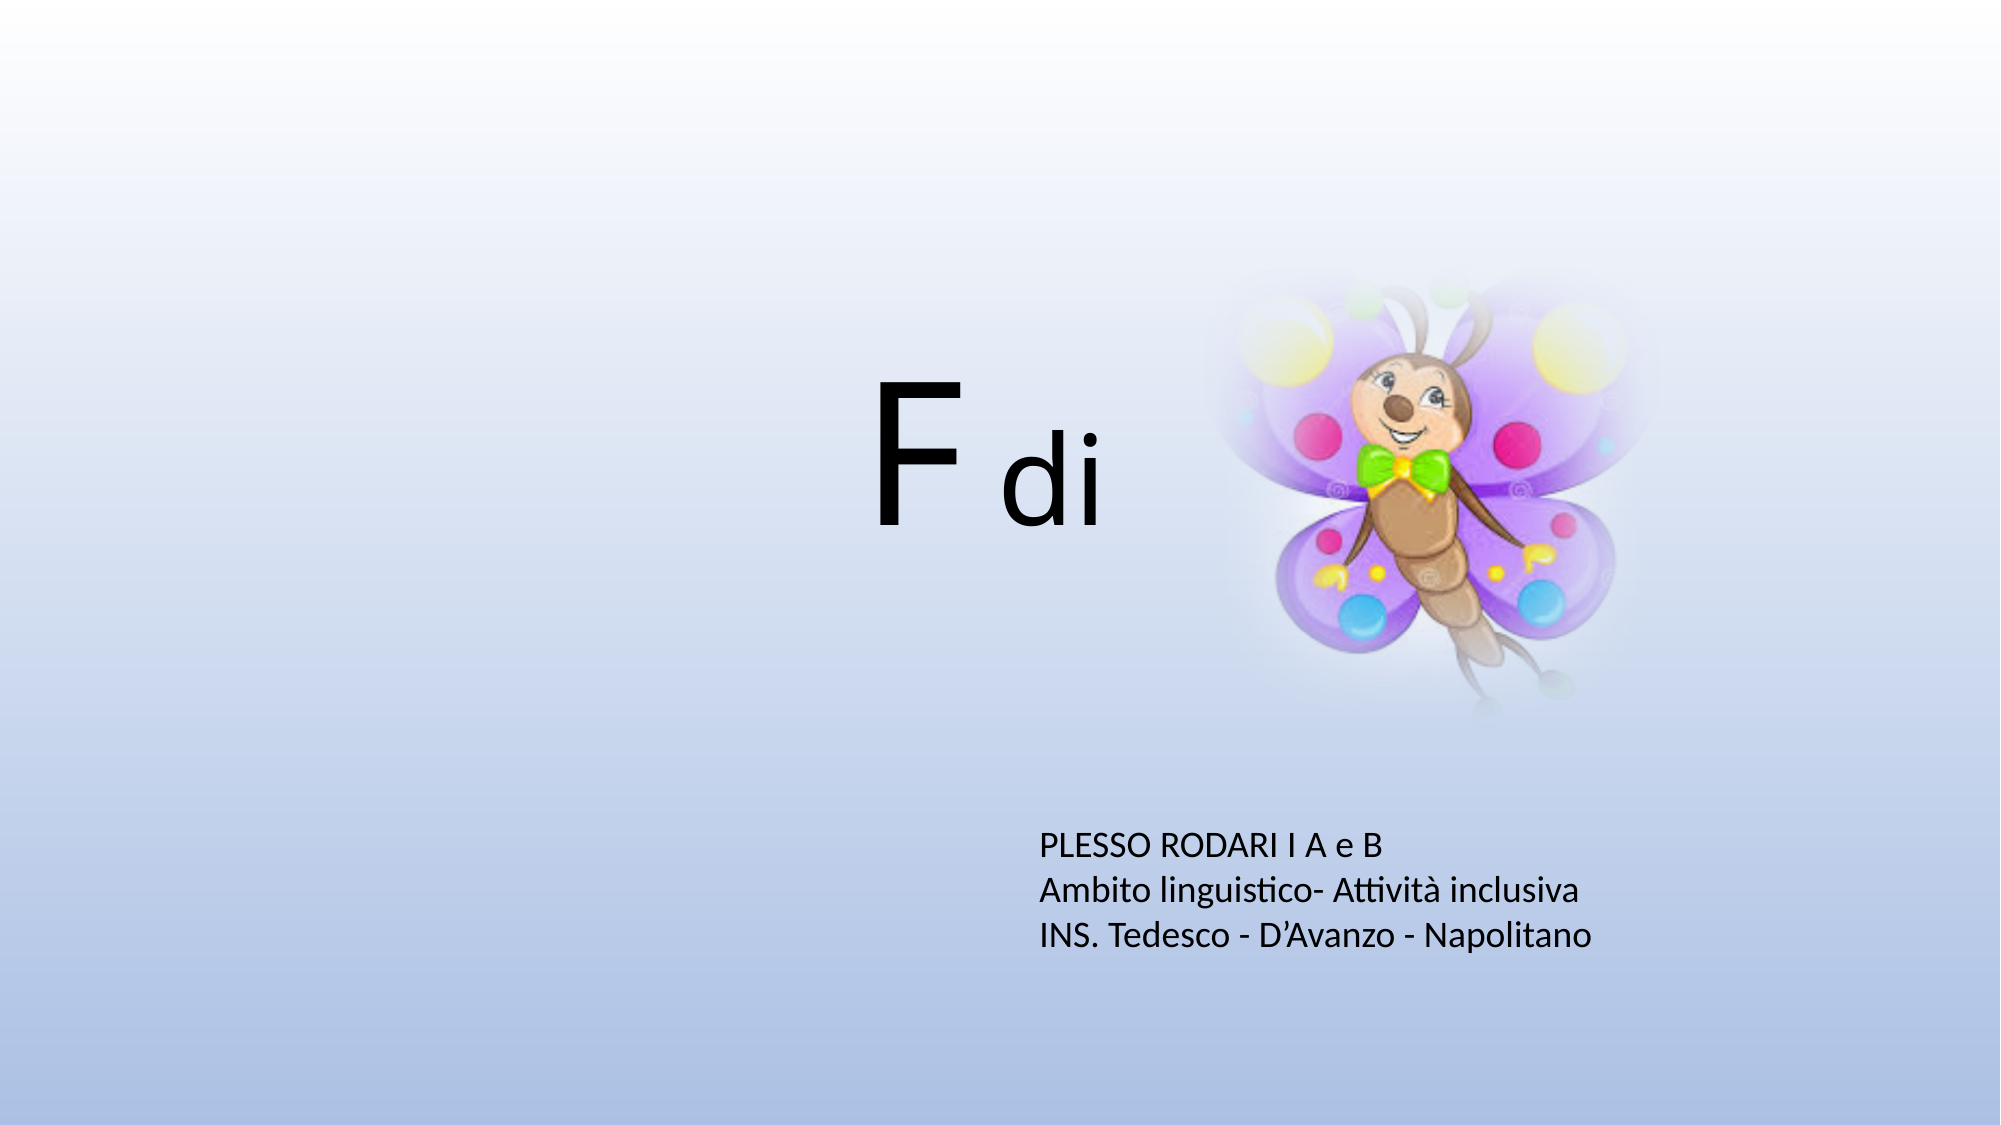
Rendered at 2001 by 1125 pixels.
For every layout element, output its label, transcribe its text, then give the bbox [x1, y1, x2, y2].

text_box PLESSO RODARI I A e B Ambito linguistico- Attività inclusiva INS. Tedesco - D’Avanzo - Napolitano [1024, 812, 1814, 962]
title F di [249, 184, 1750, 576]
picture [1200, 262, 1662, 734]
